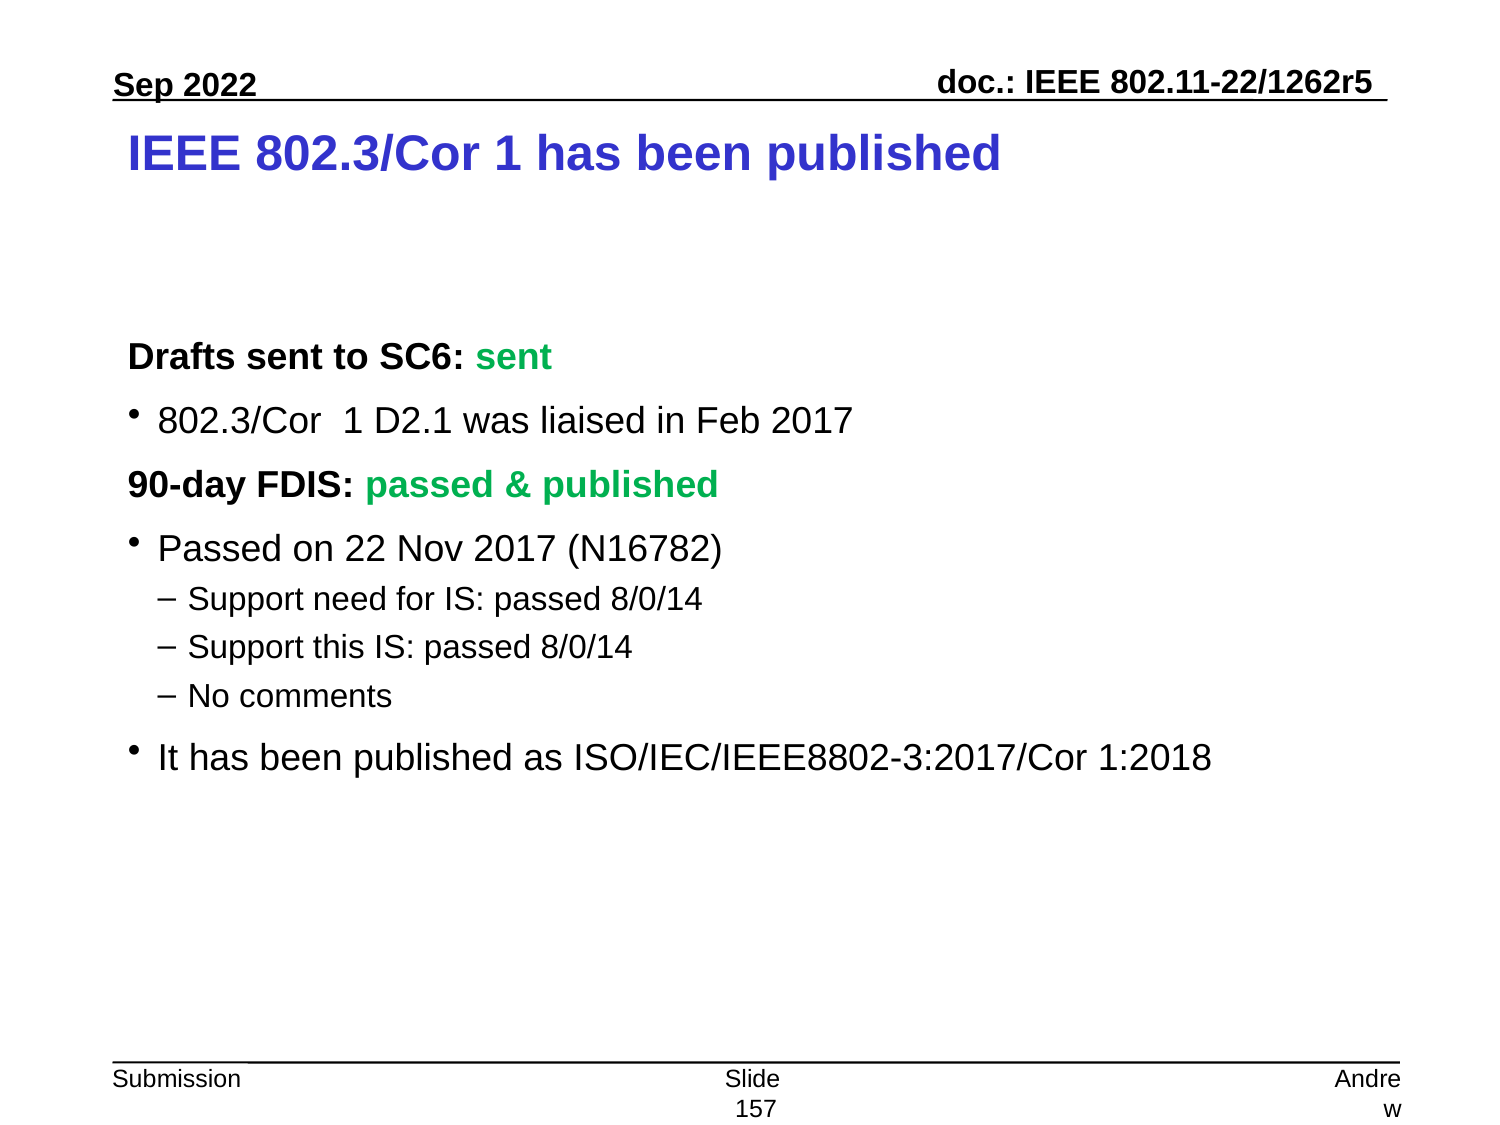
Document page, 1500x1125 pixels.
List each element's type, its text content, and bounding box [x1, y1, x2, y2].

footer Andrew Myles, Cisco [1320, 1061, 1402, 1093]
slide_number Slide 157 [709, 1061, 803, 1093]
list Drafts sent to SC6: sent 802.3/Cor 1 D2.1 was liaised in Feb 2017 90-day FDIS: passed & published Passed on 22 Nov 2017 (N16782) Support need for IS: passed 8/0/14 Support this IS: passed 8/0/14 No comments It has been published as ISO/IEC/IEEE8802-3:2017/Cor 1:2018 [112, 324, 1388, 1000]
title IEEE 802.3/Cor 1 has been published [112, 112, 1388, 288]
